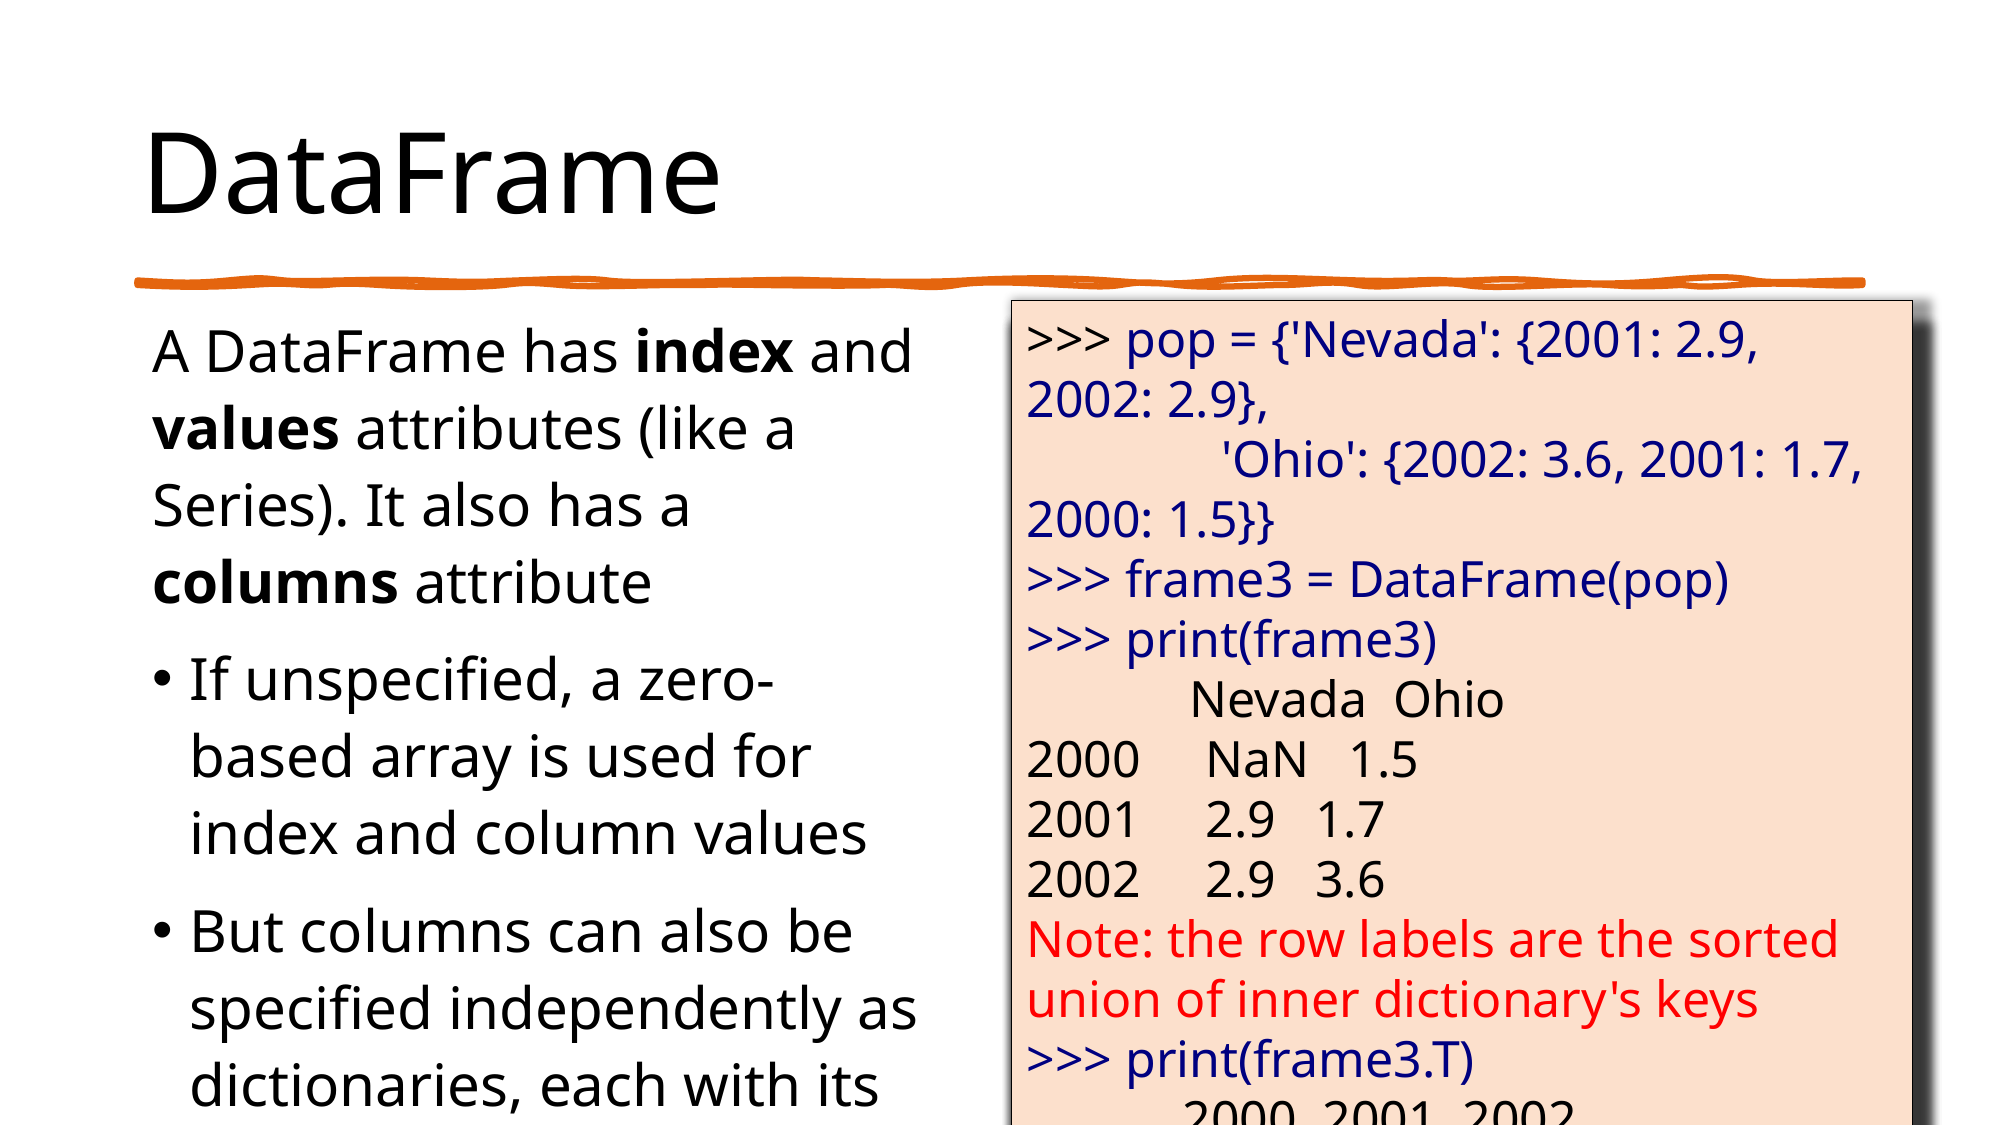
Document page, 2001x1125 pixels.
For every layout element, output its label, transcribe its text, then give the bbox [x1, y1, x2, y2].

list A DataFrame has index and values attributes (like a Series). It also has a columns attribute If unspecified, a zero-based array is used for index and column values But columns can also be specified independently as dictionaries, each with its own data type Row/column indices can also be specified separately Or as a nested dictionary of dictionaries [137, 299, 937, 1014]
text_box >>> pop = {'Nevada': {2001: 2.9, 2002: 2.9}, 'Ohio': {2002: 3.6, 2001: 1.7, 2000: 1.5}} >>> frame3 = DataFrame(pop) >>> print(frame3) Nevada Ohio 2000 NaN 1.5 2001 2.9 1.7 2002 2.9 3.6 Note: the row labels are the sorted union of inner dictionary's keys >>> print(frame3.T) 2000 2001 2002 Nevada NaN 2.9 2.9 Ohio 1.5 1.7 3.6 [1011, 300, 1913, 1125]
title DataFrame [126, 59, 1851, 278]
